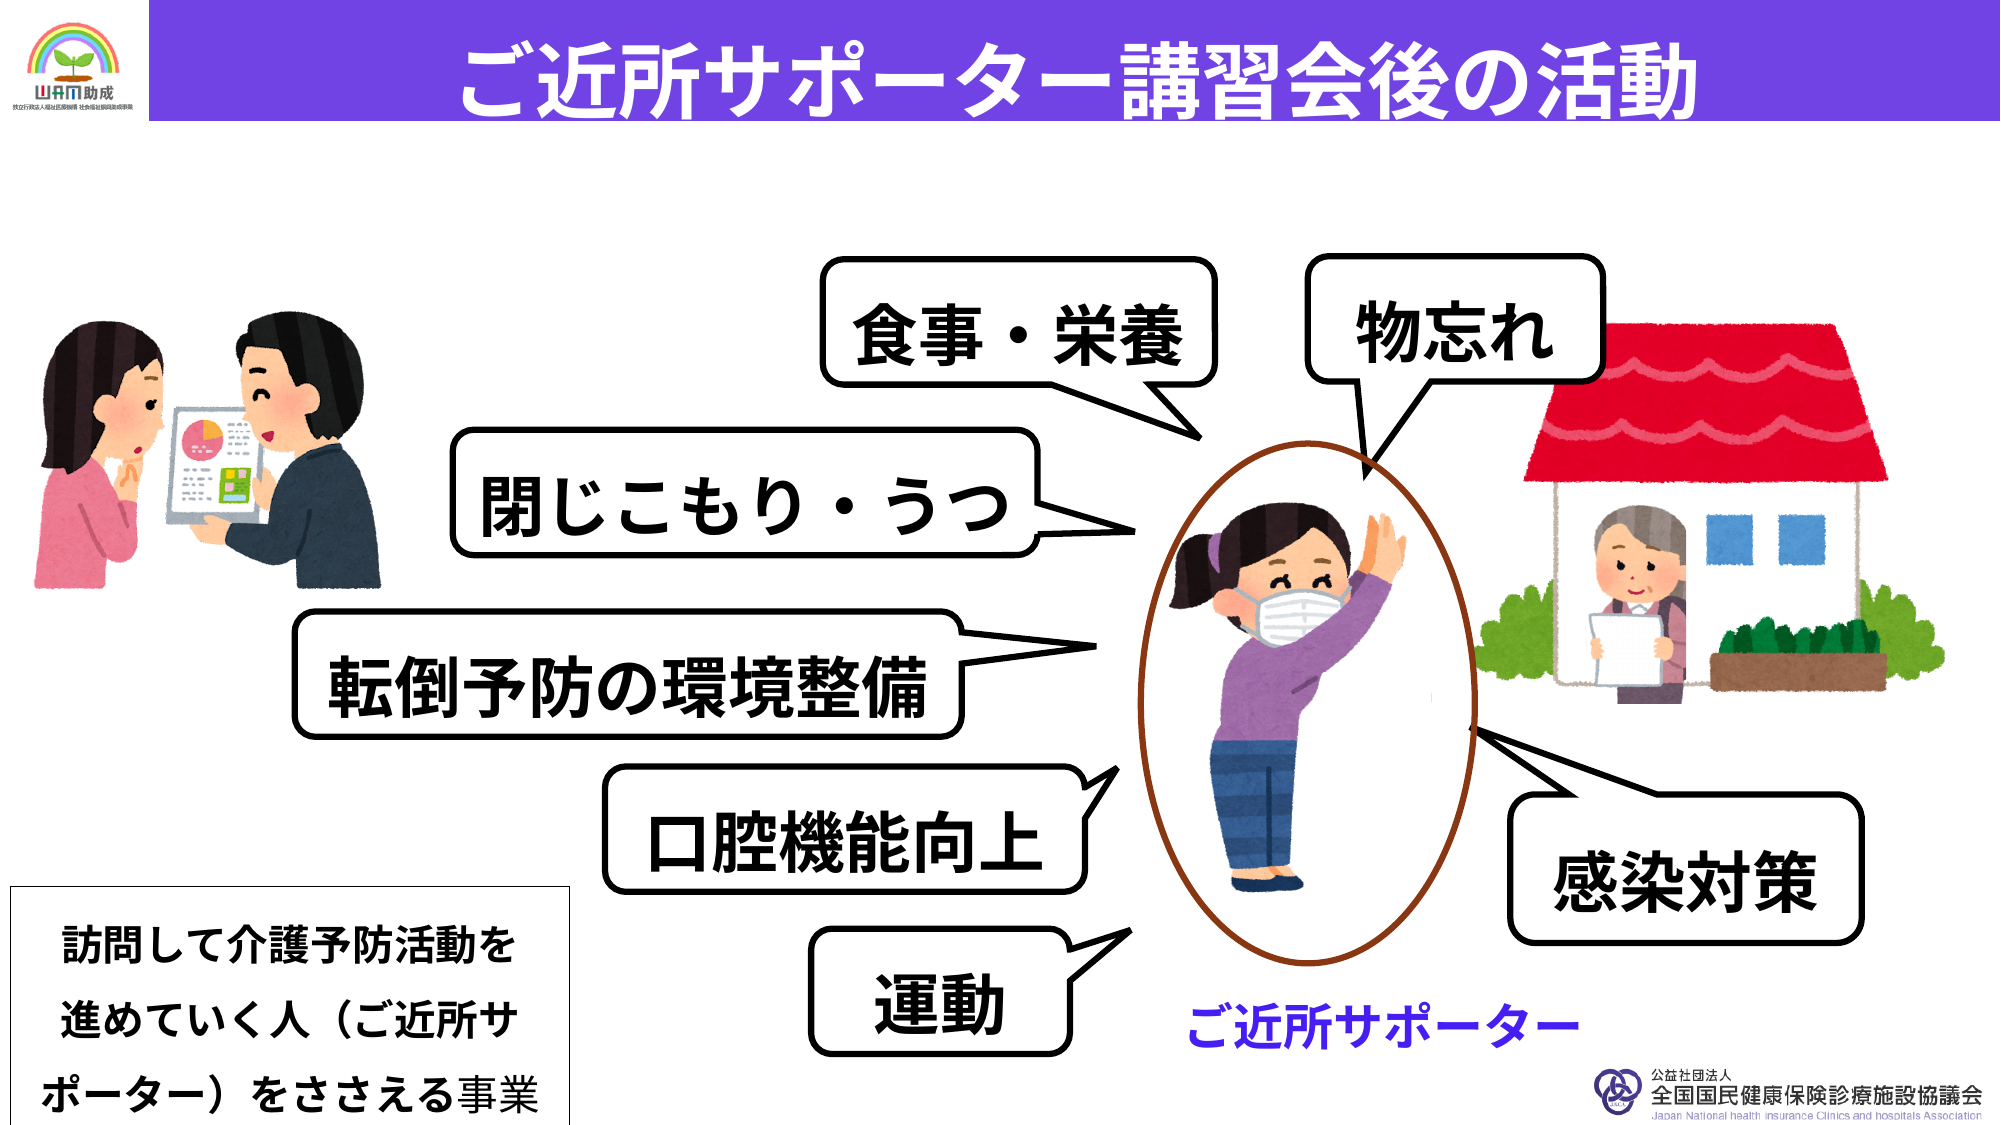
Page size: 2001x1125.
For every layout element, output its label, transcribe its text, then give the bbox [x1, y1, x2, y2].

text_box 運動 [810, 927, 1132, 1056]
text_box [1432, 527, 1476, 880]
text_box [1223, 929, 1393, 965]
text_box 物忘れ [1306, 255, 1605, 450]
text_box 閉じこもり・うつ [451, 428, 1136, 557]
picture [4, 18, 140, 114]
picture [1594, 1068, 1982, 1120]
text_box [1267, 442, 1348, 450]
text_box [1139, 579, 1160, 828]
picture [1460, 309, 1957, 704]
text_box 訪問して介護予防活動を 進めていく人（ご近所サポーター）をささえる事業 [10, 886, 570, 1125]
text_box 口腔機能向上 [603, 765, 1119, 893]
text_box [1160, 450, 1432, 929]
text_box 食事・栄養 [821, 258, 1216, 440]
text_box 感染対策 [1475, 727, 1863, 945]
text_box ご近所サポーター [1143, 969, 1624, 1063]
picture [18, 285, 397, 615]
text_box ご近所サポーター講習会後の活動 [149, 0, 2000, 121]
text_box 転倒予防の環境整備 [293, 610, 1097, 738]
